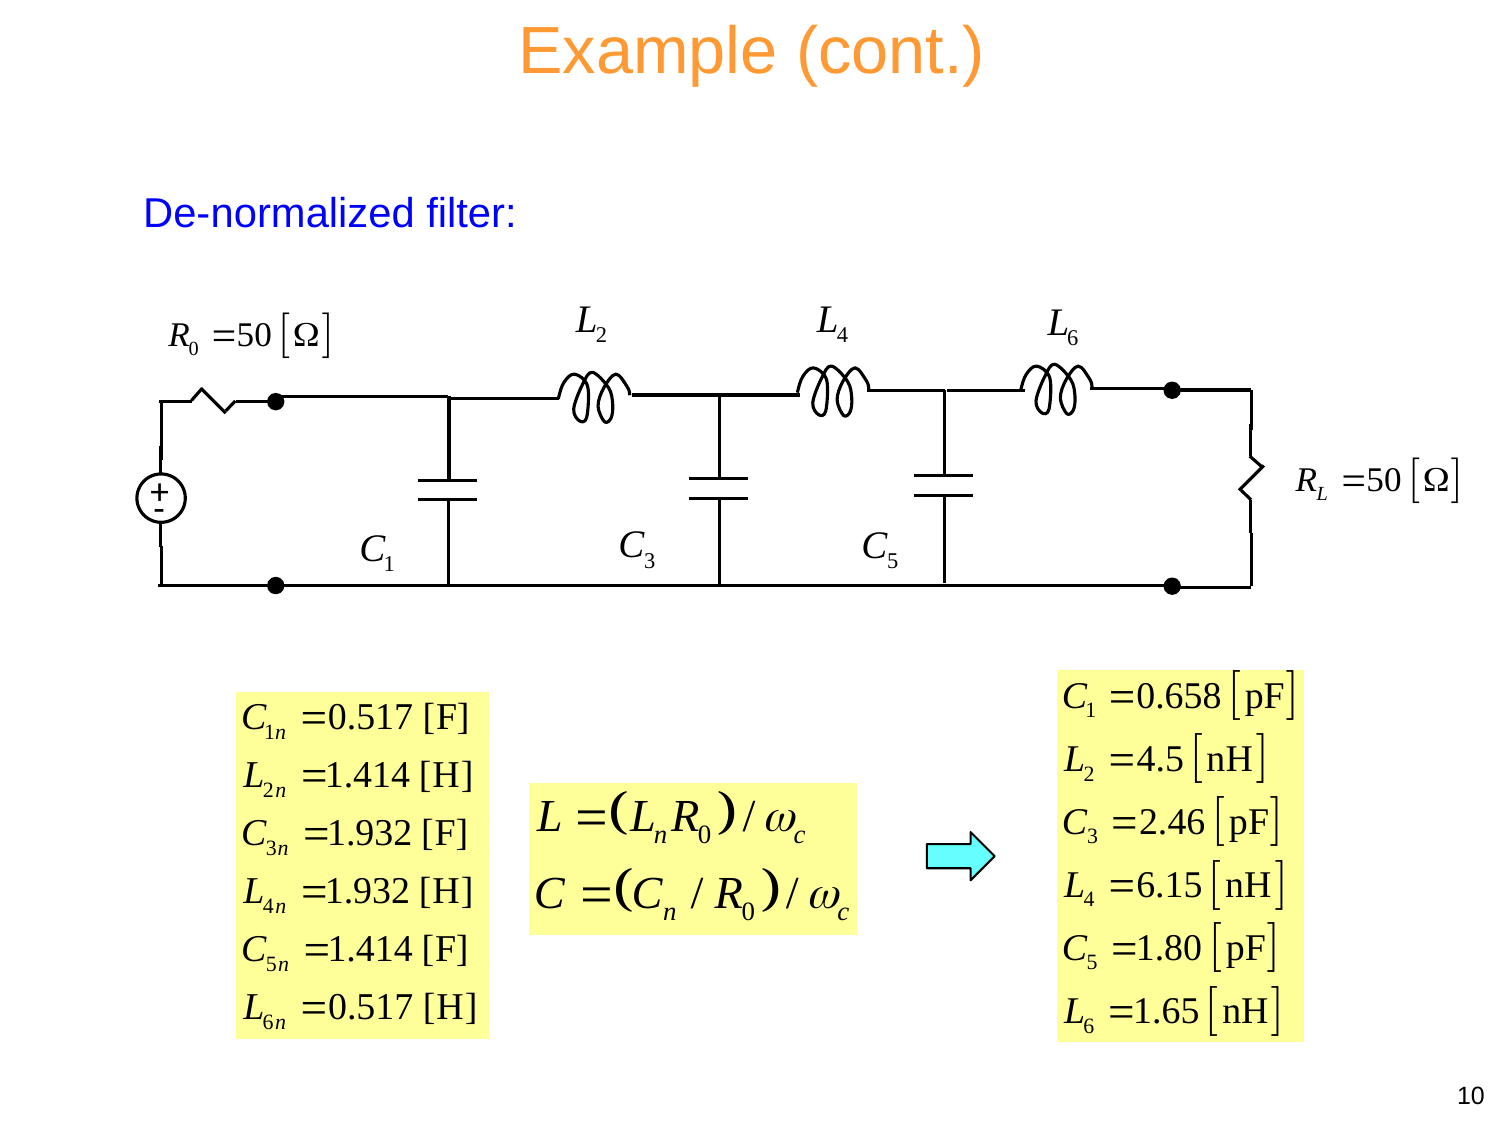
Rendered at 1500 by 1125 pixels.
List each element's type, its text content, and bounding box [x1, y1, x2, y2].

text_box De-normalized filter: [128, 178, 532, 244]
text_box Example (cont.) [503, 0, 1001, 95]
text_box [528, 782, 858, 936]
slide_number 10 [1149, 1065, 1500, 1125]
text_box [135, 292, 1469, 594]
text_box [924, 830, 997, 883]
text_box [1057, 670, 1304, 1043]
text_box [236, 691, 490, 1039]
